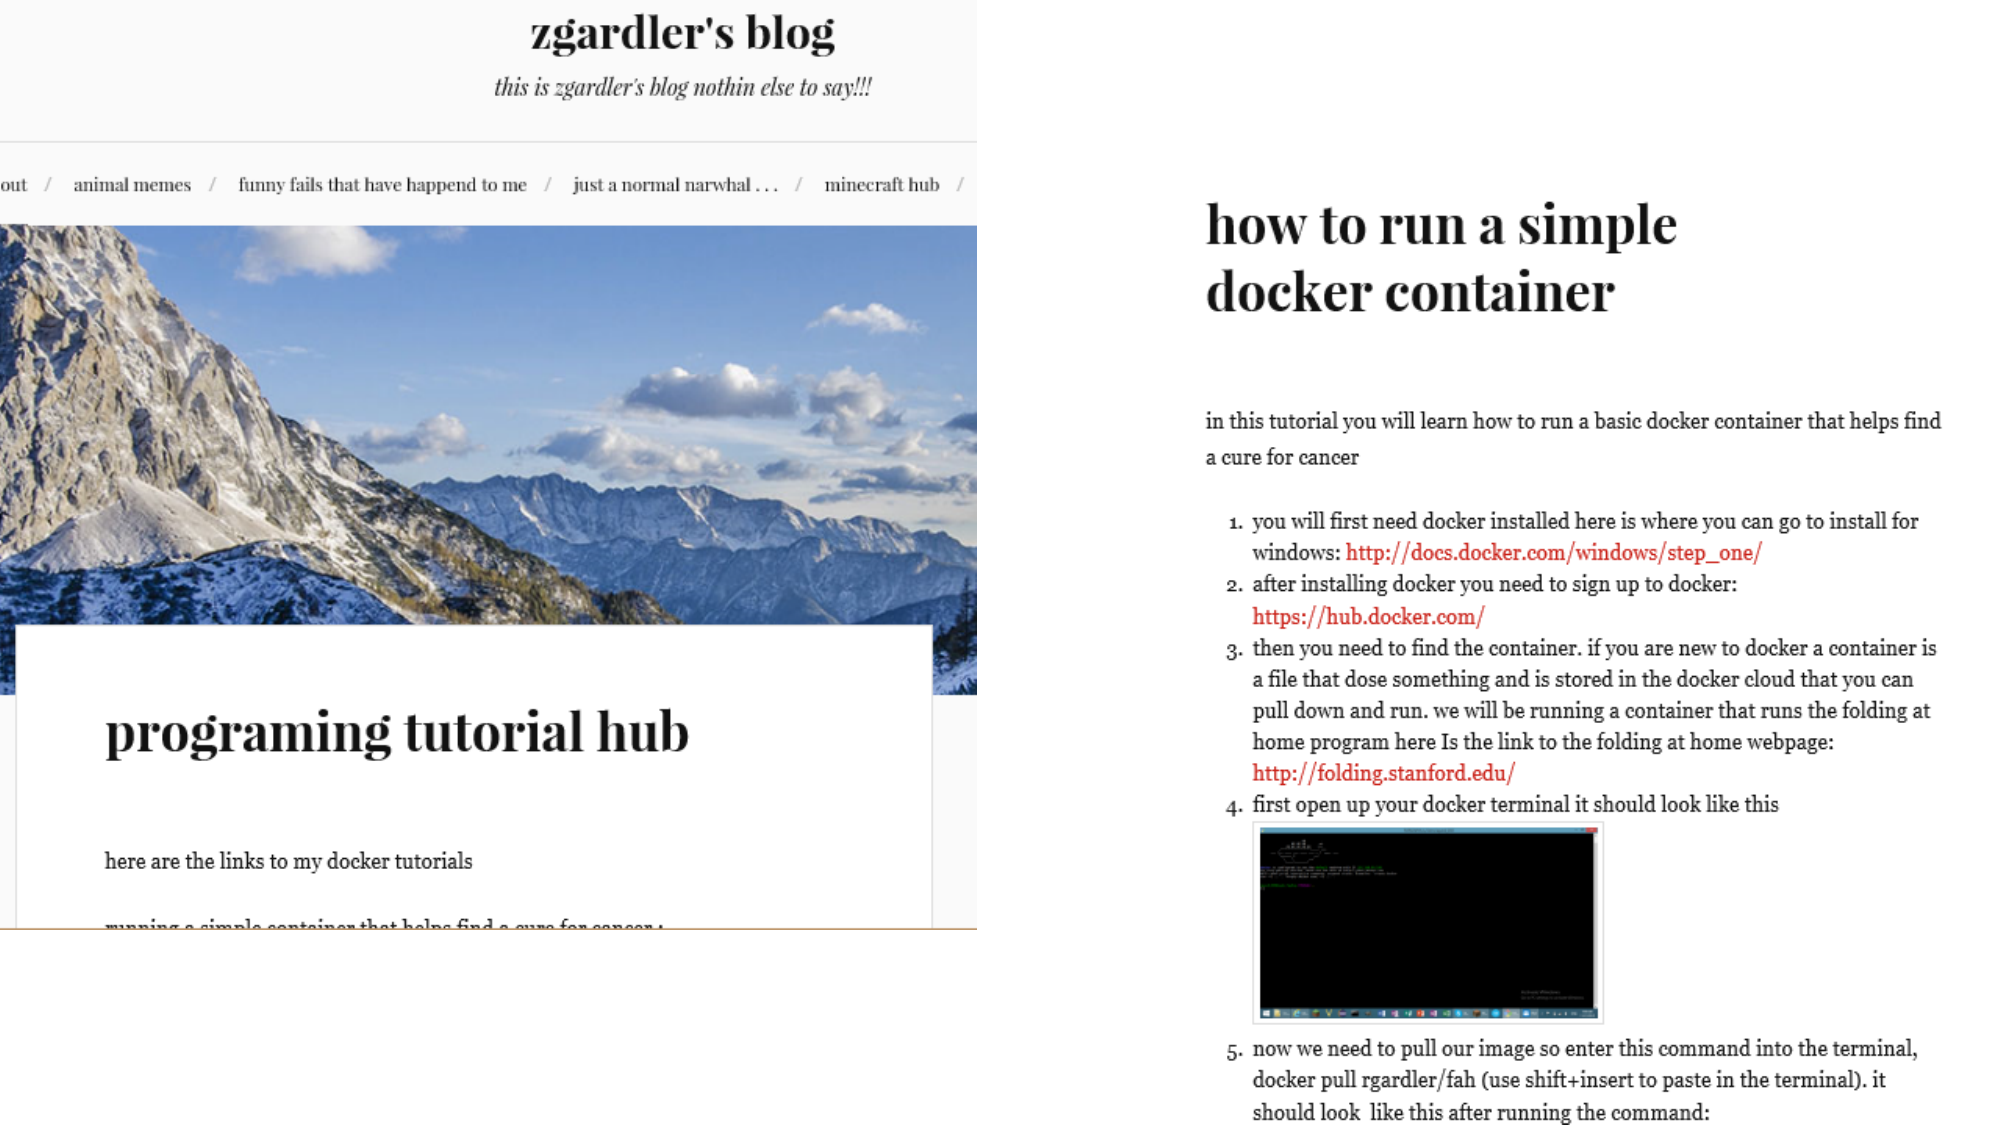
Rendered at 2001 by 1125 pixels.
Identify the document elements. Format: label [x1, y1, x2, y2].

picture [0, 0, 977, 930]
picture [1151, 177, 2000, 1125]
